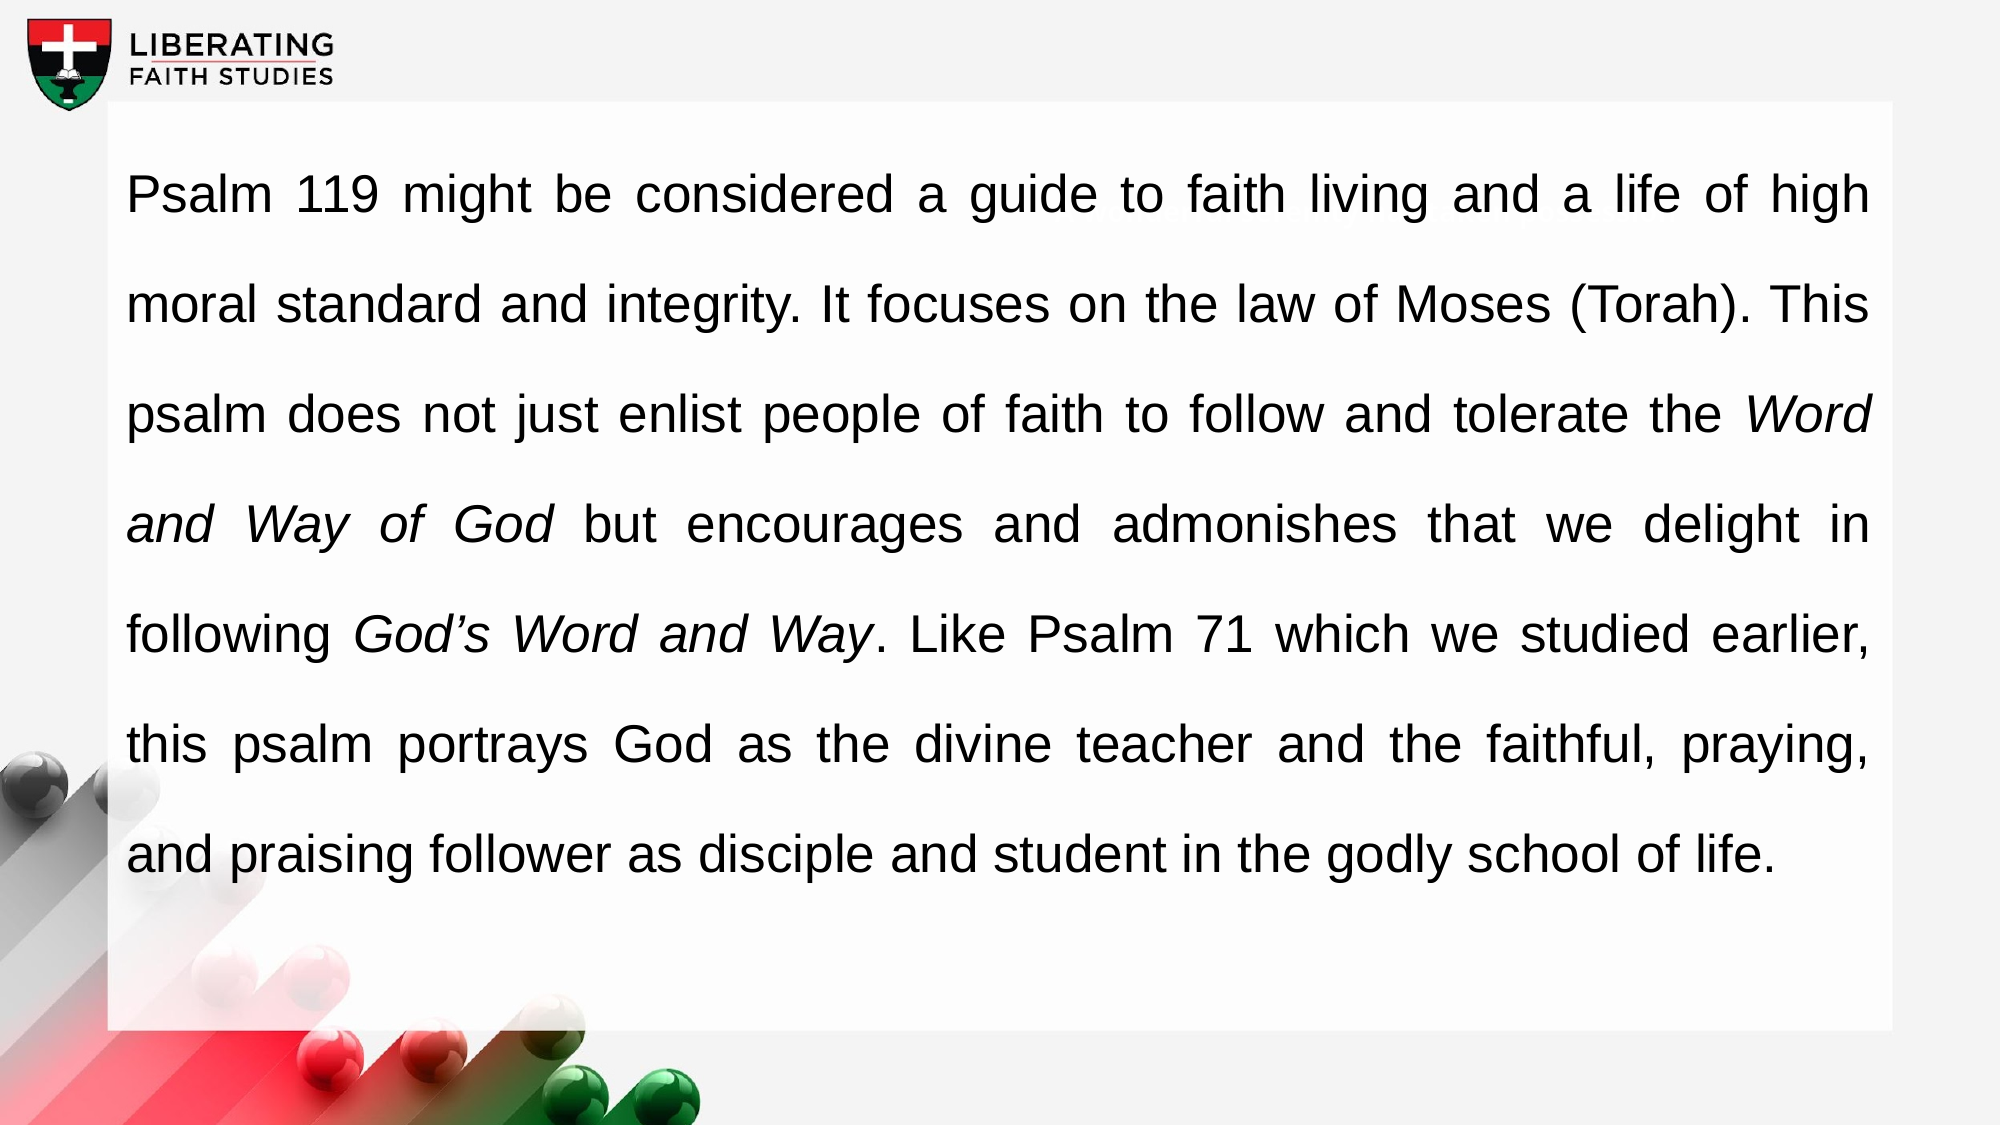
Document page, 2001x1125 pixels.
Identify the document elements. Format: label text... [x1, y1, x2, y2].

text_box Psalm 119 might be considered a guide to faith living and a life of high moral standard and integrity. It focuses on the law of Moses (Torah). This psalm does not just enlist people of faith to follow and tolerate the Word and Way of God but encourages and admonishes that we delight in following God’s Word and Way. Like Psalm 71 which we studied earlier, this psalm portrays God as the divine teacher and the faithful, praying, and praising follower as disciple and student in the godly school of life. [111, 140, 1887, 926]
picture [0, 0, 2000, 1125]
